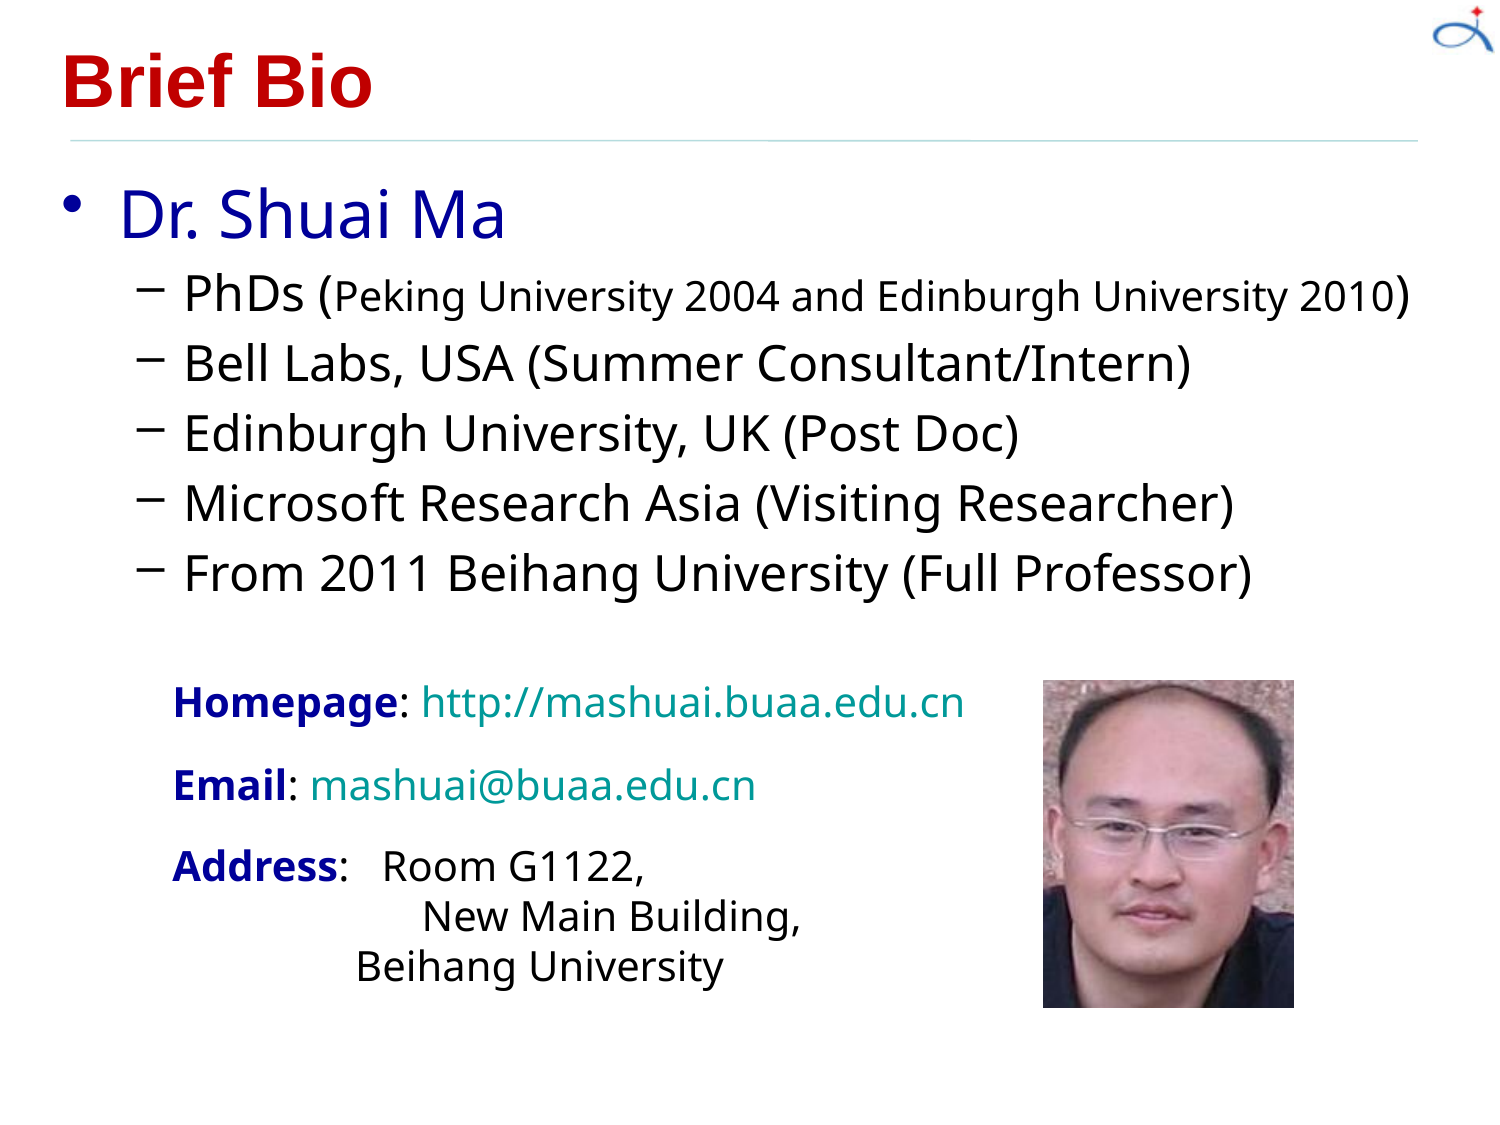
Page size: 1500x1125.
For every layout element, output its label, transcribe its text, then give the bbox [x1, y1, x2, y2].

list Dr. Shuai Ma PhDs (Peking University 2004 and Edinburgh University 2010) Bell Labs, USA (Summer Consultant/Intern) Edinburgh University, UK (Post Doc) Microsoft Research Asia (Visiting Researcher) From 2011 Beihang University (Full Professor) [46, 163, 1471, 1055]
picture [1043, 680, 1294, 1008]
title Brief Bio [46, 11, 1419, 143]
picture [1432, 5, 1495, 55]
text_box Homepage: http://mashuai.buaa.edu.cn Email: mashuai@buaa.edu.cn Address: Room G1122, New Main Building, Beihang University [157, 668, 991, 1000]
